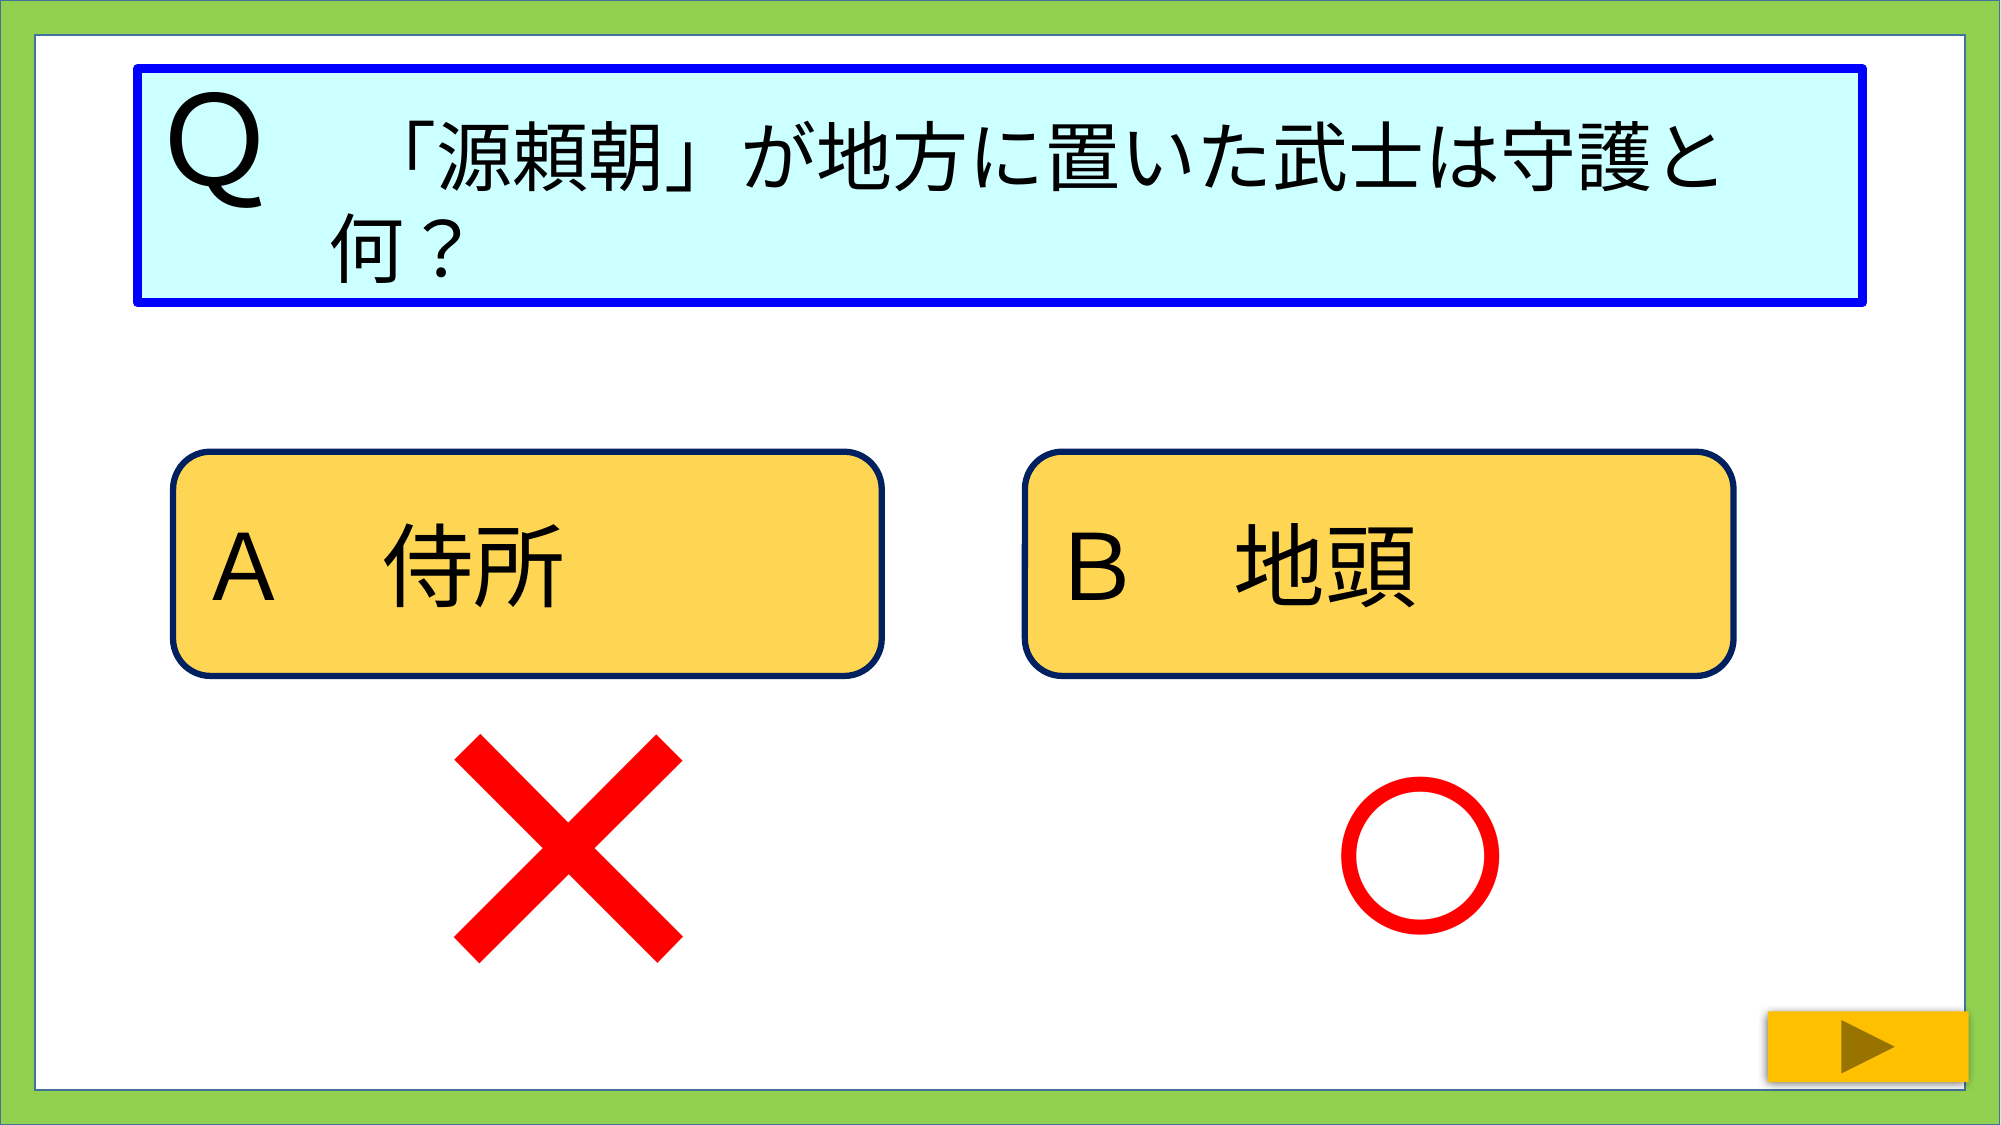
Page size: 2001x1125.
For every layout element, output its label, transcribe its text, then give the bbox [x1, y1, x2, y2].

text_box Ｂ 地頭 [1024, 451, 1734, 676]
title Ｑ 「源頼朝」が地方に置いた武士は守護と何？ [137, 68, 1863, 303]
text_box × [362, 498, 776, 1125]
text_box ○ [1213, 597, 1628, 1043]
text_box [1767, 1011, 1969, 1083]
text_box Ａ 侍所 [173, 451, 882, 676]
